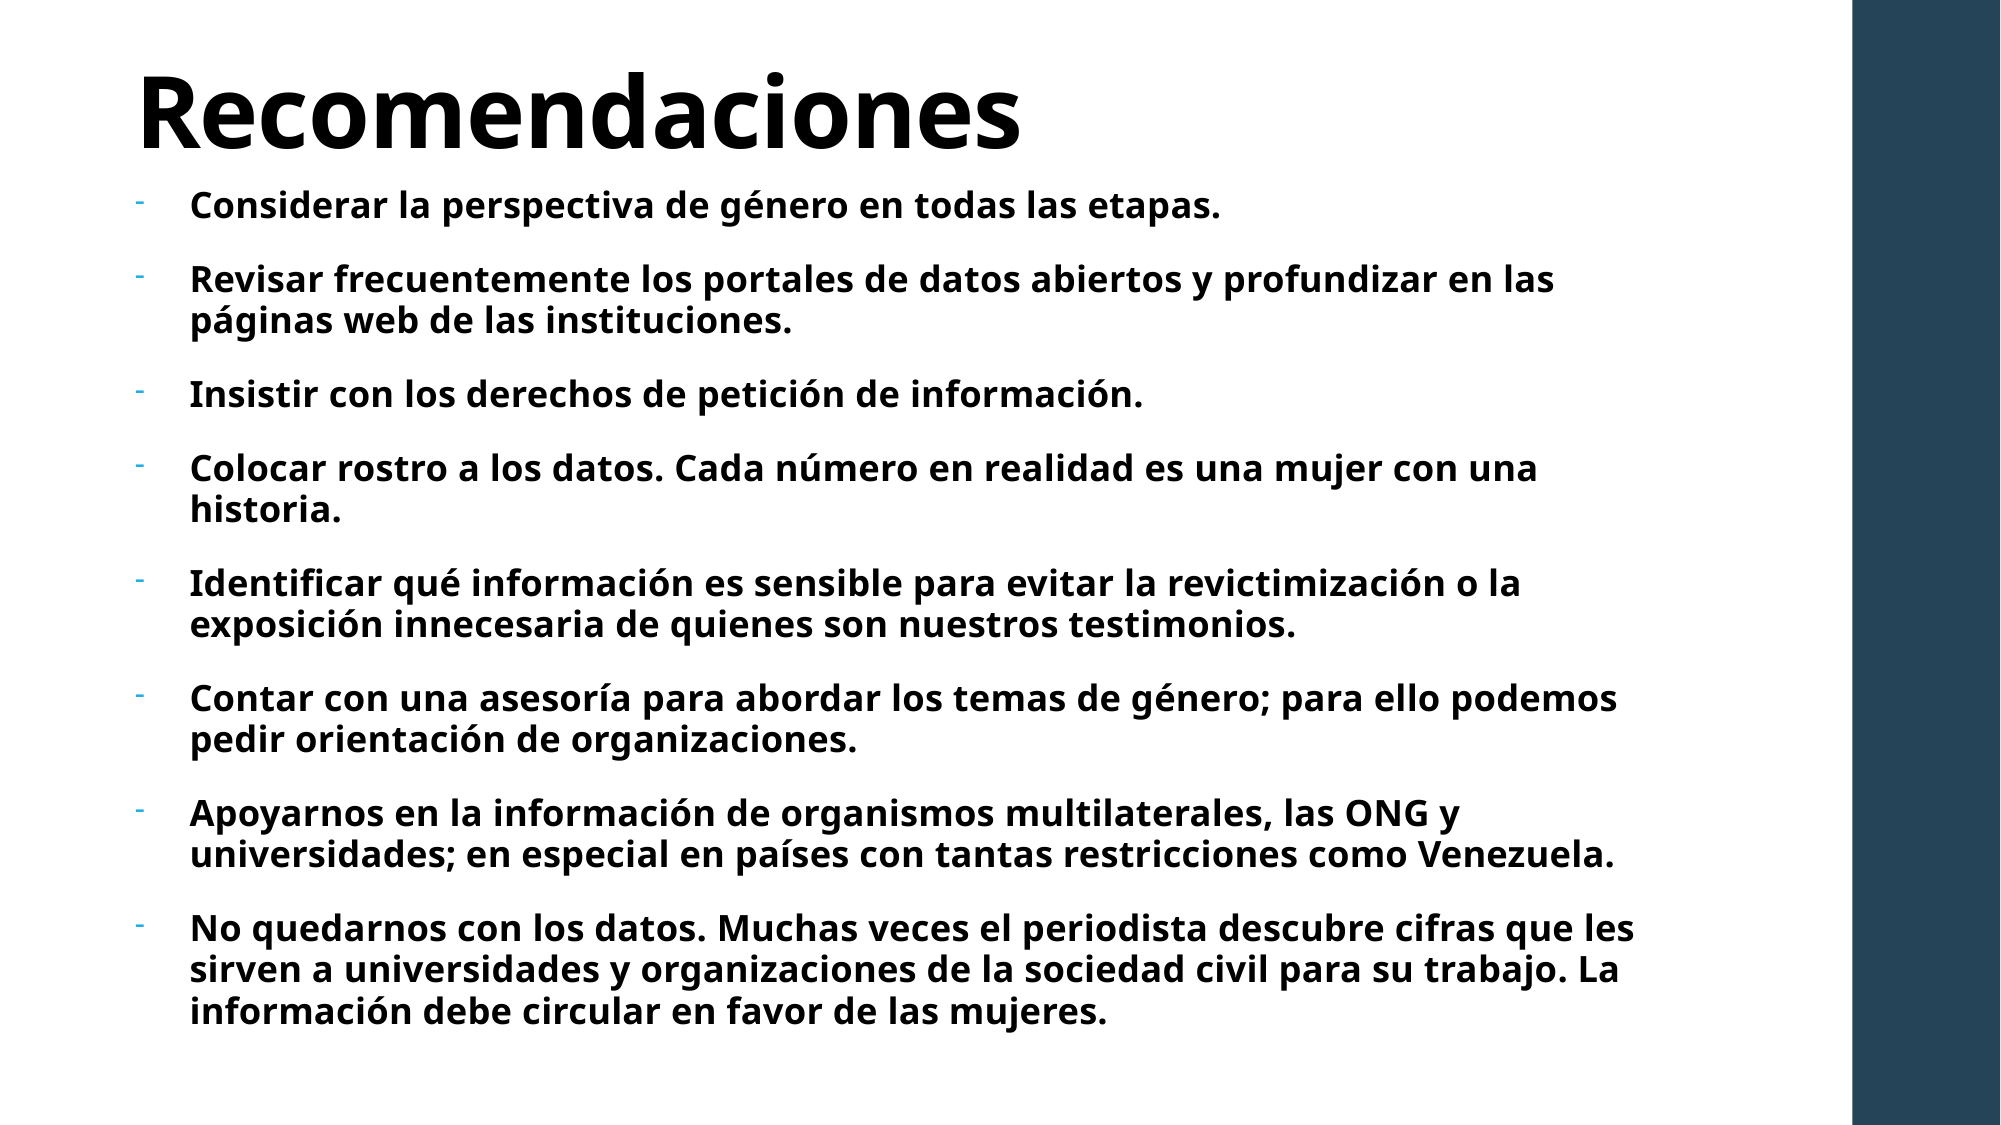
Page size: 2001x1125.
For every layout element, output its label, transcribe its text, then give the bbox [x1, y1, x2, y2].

text_box Considerar la perspectiva de género en todas las etapas. Revisar frecuentemente los portales de datos abiertos y profundizar en las páginas web de las instituciones. Insistir con los derechos de petición de información. Colocar rostro a los datos. Cada número en realidad es una mujer con una historia. Identificar qué información es sensible para evitar la revictimización o la exposición innecesaria de quienes son nuestros testimonios. Contar con una asesoría para abordar los temas de género; para ello podemos pedir orientación de organizaciones. Apoyarnos en la información de organismos multilaterales, las ONG y universidades; en especial en países con tantas restricciones como Venezuela. No quedarnos con los datos. Muchas veces el periodista descubre cifras que les sirven a universidades y organizaciones de la sociedad civil para su trabajo. La información debe circular en favor de las mujeres. [120, 177, 1665, 1057]
text_box Recomendaciones [120, 25, 1181, 177]
